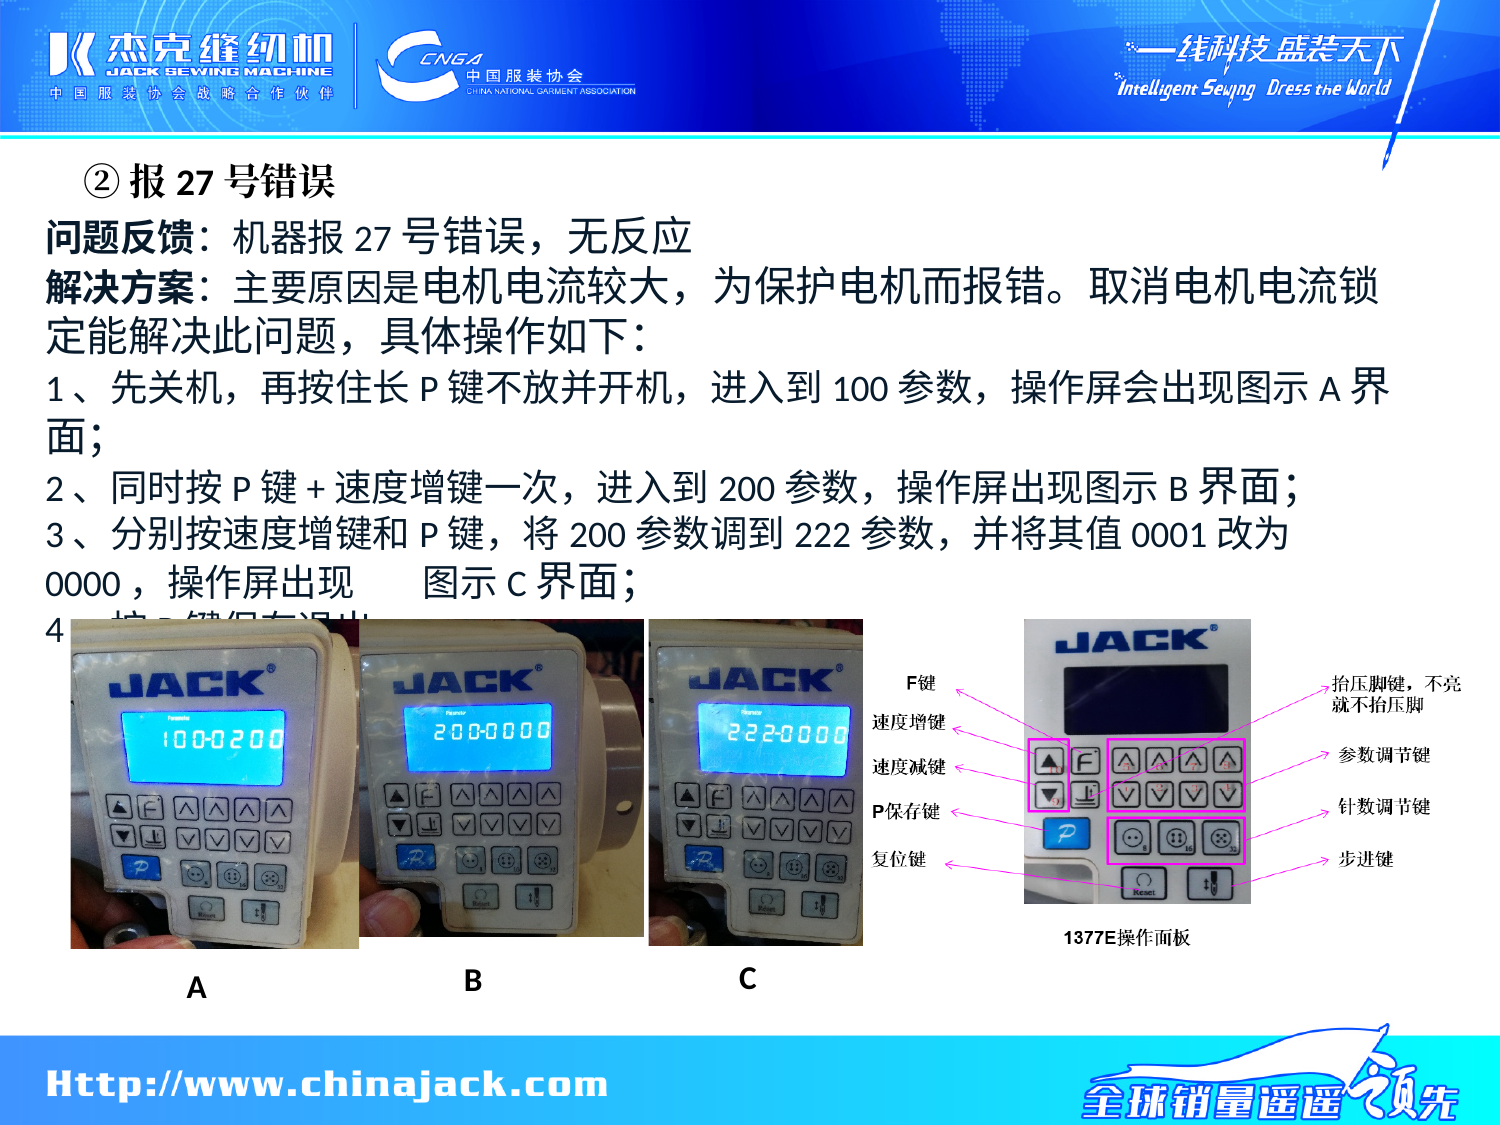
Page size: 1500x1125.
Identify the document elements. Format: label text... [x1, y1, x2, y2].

text_box 问题反馈：机器报27号错误，无反应 解决方案：主要原因是电机电流较大，为保护电机而报错。取消电机电流锁定能解决此问题，具体操作如下： 1、先关机，再按住长P键不放并开机，进入到100参数，操作屏会出现图示A界面； 2、同时按P键+速度增键一次，进入到200参数，操作屏出现图示B界面； 3、分别按速度增键和P键，将200参数调到222参数，并将其值0001改为0000，操作屏出现 图示C界面； 4、按P键保存退出。 [28, 200, 1430, 659]
picture [648, 610, 1473, 958]
picture [0, 1023, 1500, 1125]
picture [70, 618, 645, 950]
text_box ②报27号错误 [58, 151, 351, 200]
text_box B [448, 951, 498, 1006]
text_box A [171, 959, 222, 1013]
picture [0, 0, 1500, 171]
text_box C [724, 955, 772, 1004]
